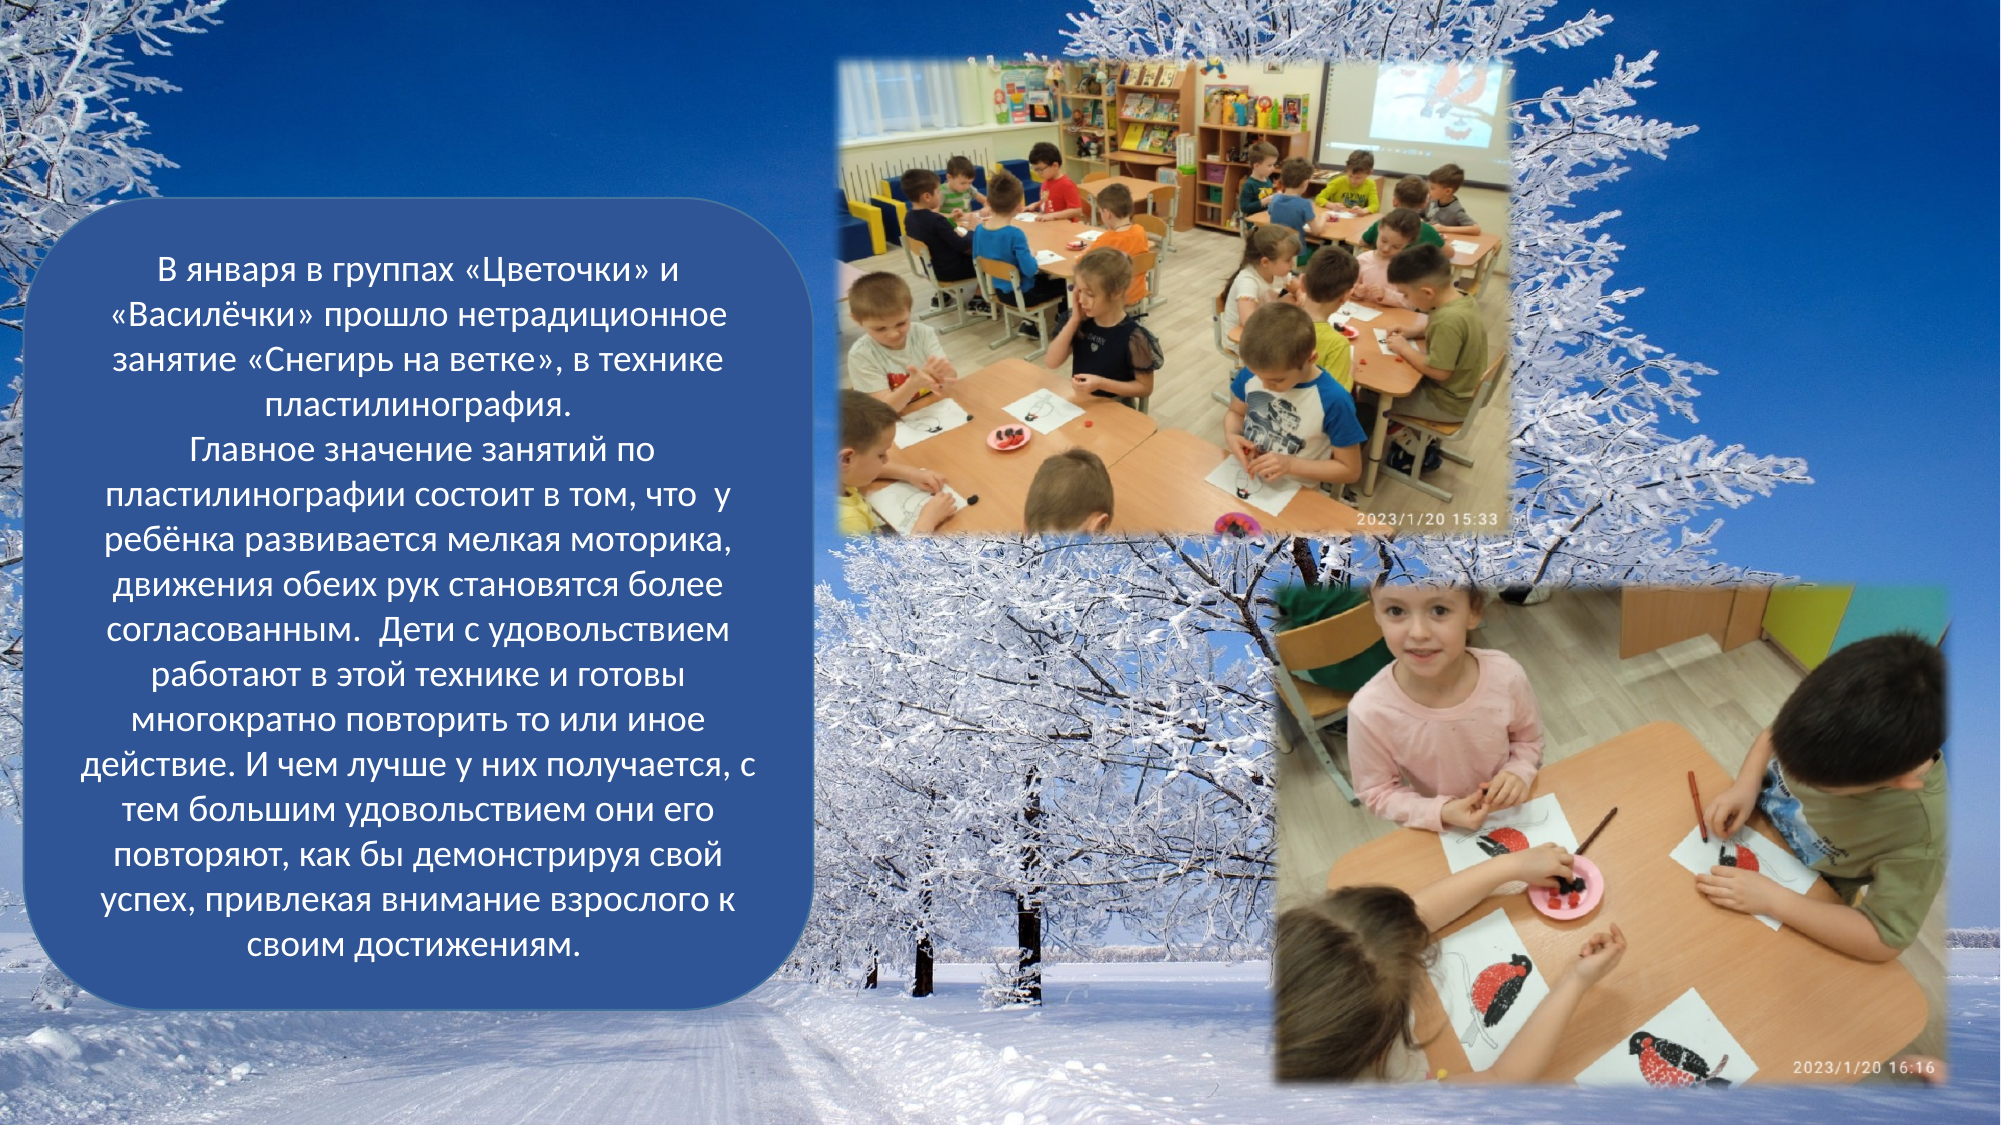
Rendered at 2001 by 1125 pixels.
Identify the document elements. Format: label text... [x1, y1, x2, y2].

picture [0, 0, 2001, 1125]
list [1264, 575, 1956, 1094]
text_box В января в группах «Цветочки» и «Василёчки» прошло нетрадиционное занятие «Снегирь на ветке», в технике пластилинография. Главное значение занятий по пластилинографии состоит в том, что у ребёнка развивается мелкая моторика, движения обеих рук становятся более согласованным. Дети с удовольствием работают в этой технике и готовы многократно повторить то или иное действие. И чем лучше у них получается, с тем большим удовольствием они его повторяют, как бы демонстрируя свой успех, привлекая внимание взрослого к своим достижениям. [22, 196, 815, 1011]
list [829, 51, 1521, 545]
